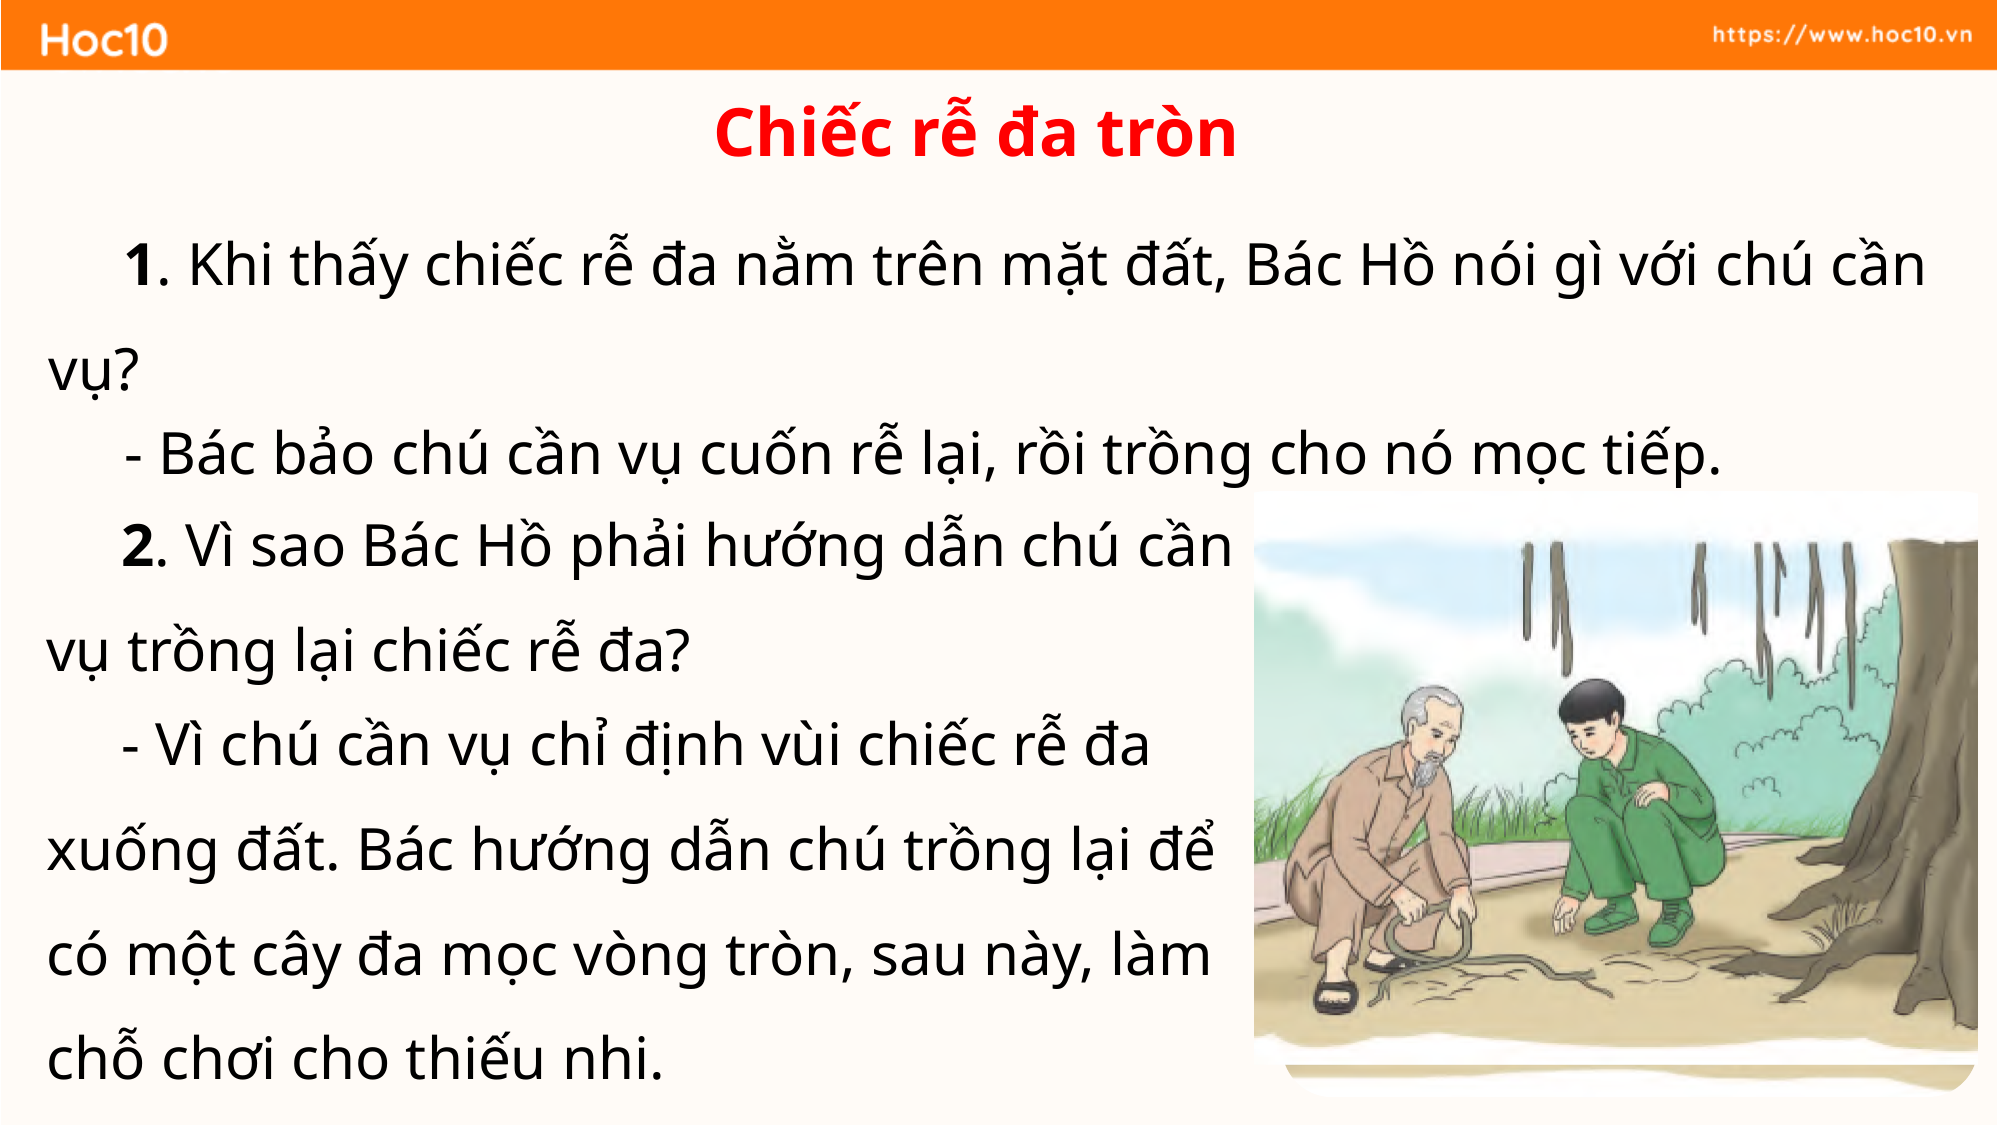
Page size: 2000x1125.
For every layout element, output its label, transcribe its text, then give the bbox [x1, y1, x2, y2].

text_box - Vì chú cần vụ chỉ định vùi chiếc rễ đa xuống đất. Bác hướng dẫn chú trồng lại để có một cây đa mọc vòng tròn, sau này, làm chỗ chơi cho thiếu nhi. [32, 664, 1244, 1125]
text_box - Bác bảo chú cần vụ cuốn rễ lại, rồi trồng cho nó mọc tiếp. [109, 410, 1890, 599]
text_box 1. Khi thấy chiếc rễ đa nằm trên mặt đất, Bác Hồ nói gì với chú cần vụ? [33, 184, 1968, 410]
text_box 2. Vì sao Bác Hồ phải hướng dẫn chú cần vụ trồng lại chiếc rễ đa? [31, 465, 1254, 691]
picture [1, 0, 1997, 1125]
text_box Chiếc rễ đa tròn [114, 43, 1839, 184]
